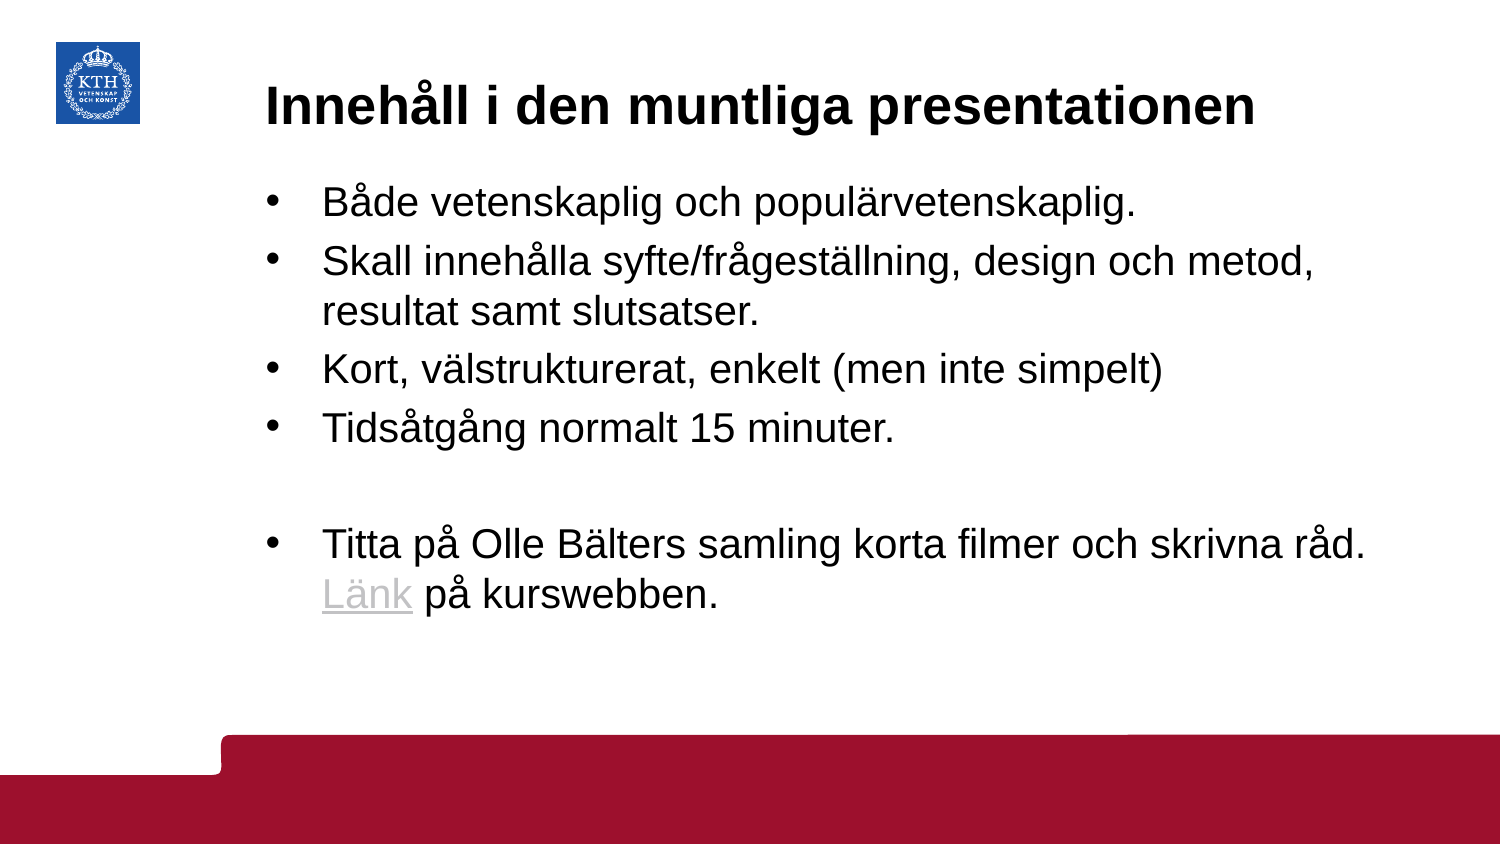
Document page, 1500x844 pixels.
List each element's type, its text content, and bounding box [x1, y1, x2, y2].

title Innehåll i den muntliga presentationen [265, 53, 1404, 136]
list Både vetenskaplig och populärvetenskaplig. Skall innehålla syfte/frågeställning, design och metod, resultat samt slutsatser. Kort, välstrukturerat, enkelt (men inte simpelt) Tidsåtgång normalt 15 minuter. Titta på Olle Bälters samling korta filmer och skrivna råd. Länk på kurswebben. [265, 174, 1404, 697]
